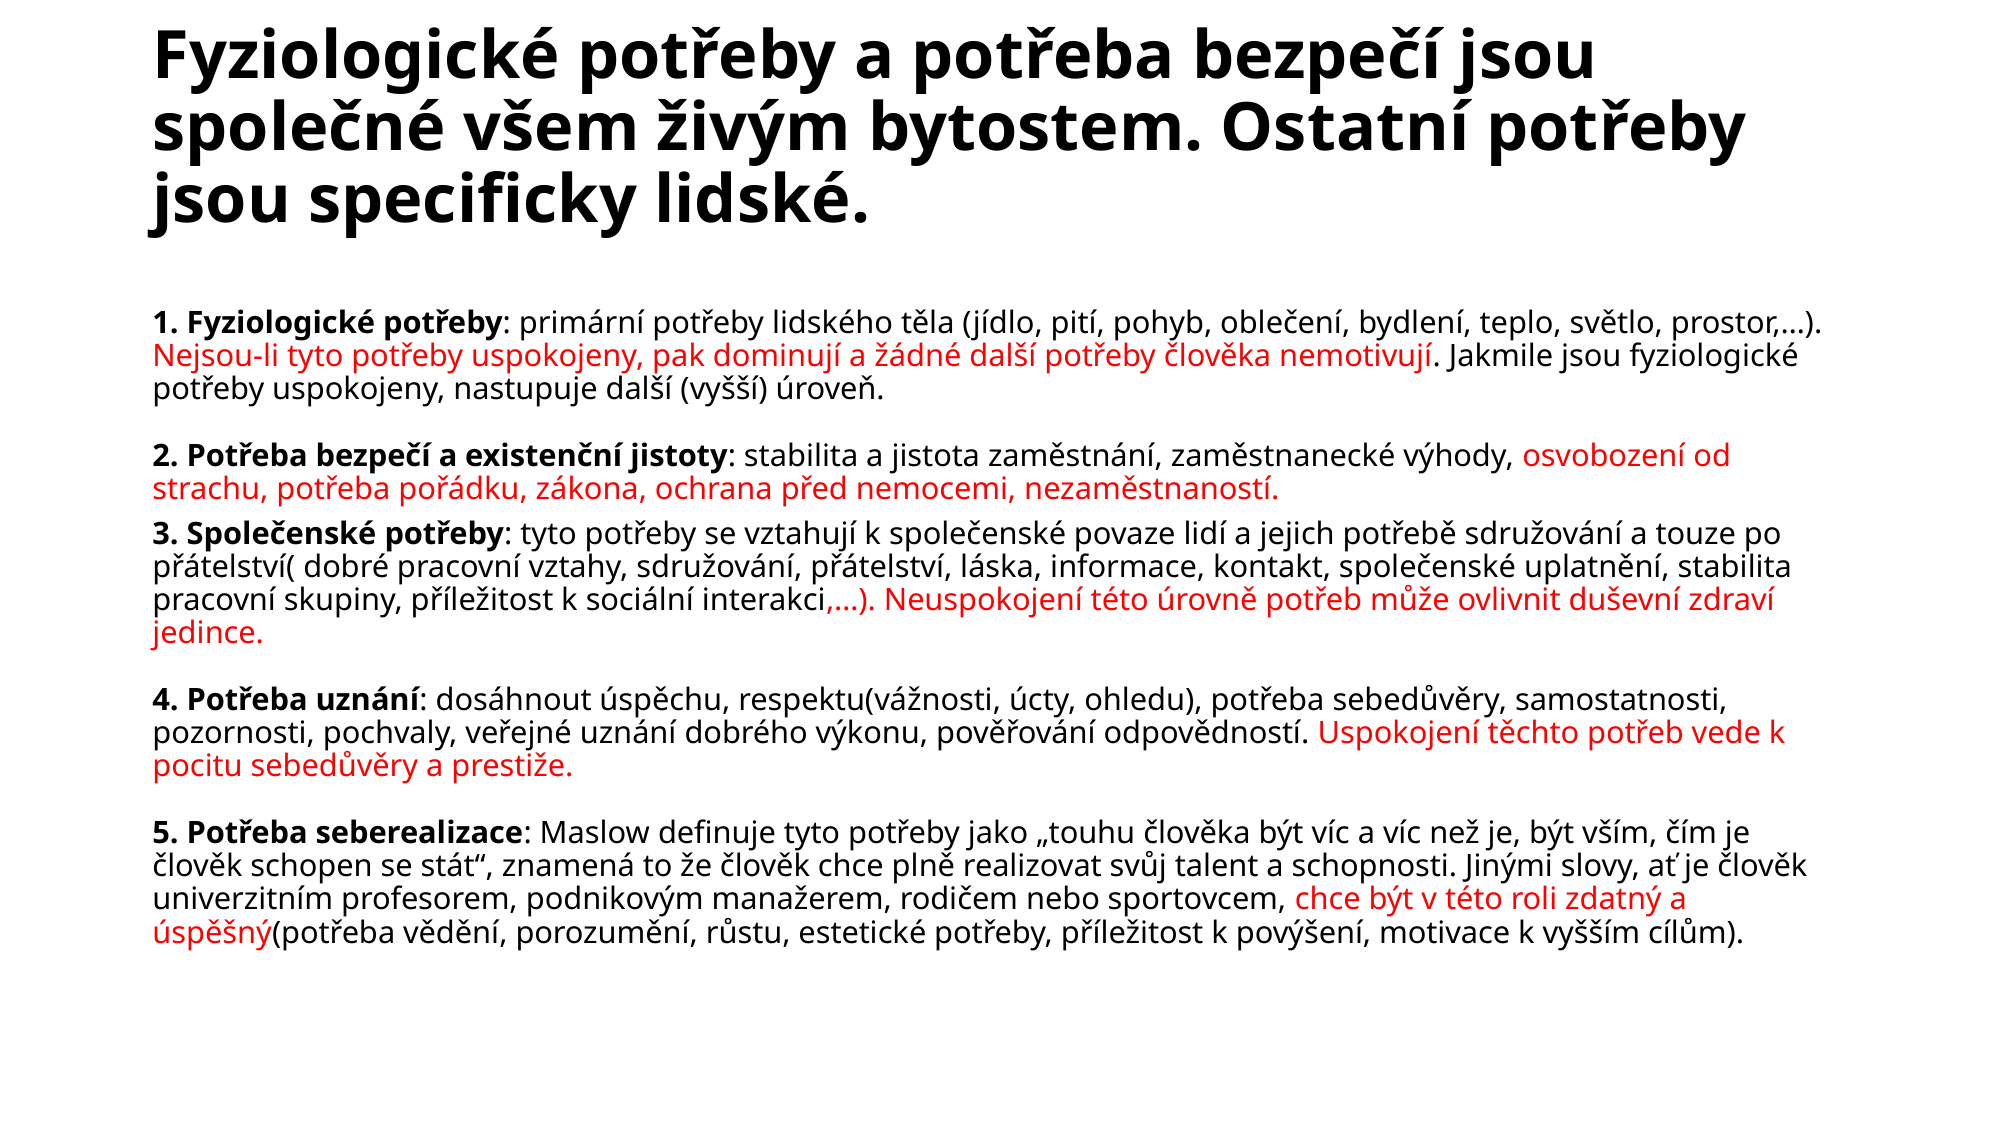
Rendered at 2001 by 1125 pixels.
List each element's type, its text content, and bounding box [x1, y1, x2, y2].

title Fyziologické potřeby a potřeba bezpečí jsou společné všem živým bytostem. Ostatní potřeby jsou specificky lidské. [137, 59, 1863, 278]
list 1. Fyziologické potřeby: primární potřeby lidského těla (jídlo, pití, pohyb, oblečení, bydlení, teplo, světlo, prostor,…). Nejsou-li tyto potřeby uspokojeny, pak dominují a žádné další potřeby člověka nemotivují. Jakmile jsou fyziologické potřeby uspokojeny, nastupuje další (vyšší) úroveň. 2. Potřeba bezpečí a existenční jistoty: stabilita a jistota zaměstnání, zaměstnanecké výhody, osvobození od strachu, potřeba pořádku, zákona, ochrana před nemocemi, nezaměstnaností. 3. Společenské potřeby: tyto potřeby se vztahují k společenské povaze lidí a jejich potřebě sdružování a touze po přátelství( dobré pracovní vztahy, sdružování, přátelství, láska, informace, kontakt, společenské uplatnění, stabilita pracovní skupiny, příležitost k sociální interakci,…). Neuspokojení této úrovně potřeb může ovlivnit duševní zdraví jedince. 4. Potřeba uznání: dosáhnout úspěchu, respektu(vážnosti, úcty, ohledu), potřeba sebedůvěry, samostatnosti, pozornosti, pochvaly, veřejné uznání dobrého výkonu, pověřování odpovědností. Uspokojení těchto potřeb vede k pocitu sebedůvěry a prestiže. 5. Potřeba seberealizace: Maslow definuje tyto potřeby jako „touhu člověka být víc a víc než je, být vším, čím je člověk schopen se stát“, znamená to že člověk chce plně realizovat svůj talent a schopnosti. Jinými slovy, ať je člověk univerzitním profesorem, podnikovým manažerem, rodičem nebo sportovcem, chce být v této roli zdatný a úspěšný(potřeba vědění, porozumění, růstu, estetické potřeby, příležitost k povýšení, motivace k vyšším cílům). [137, 299, 1863, 1014]
